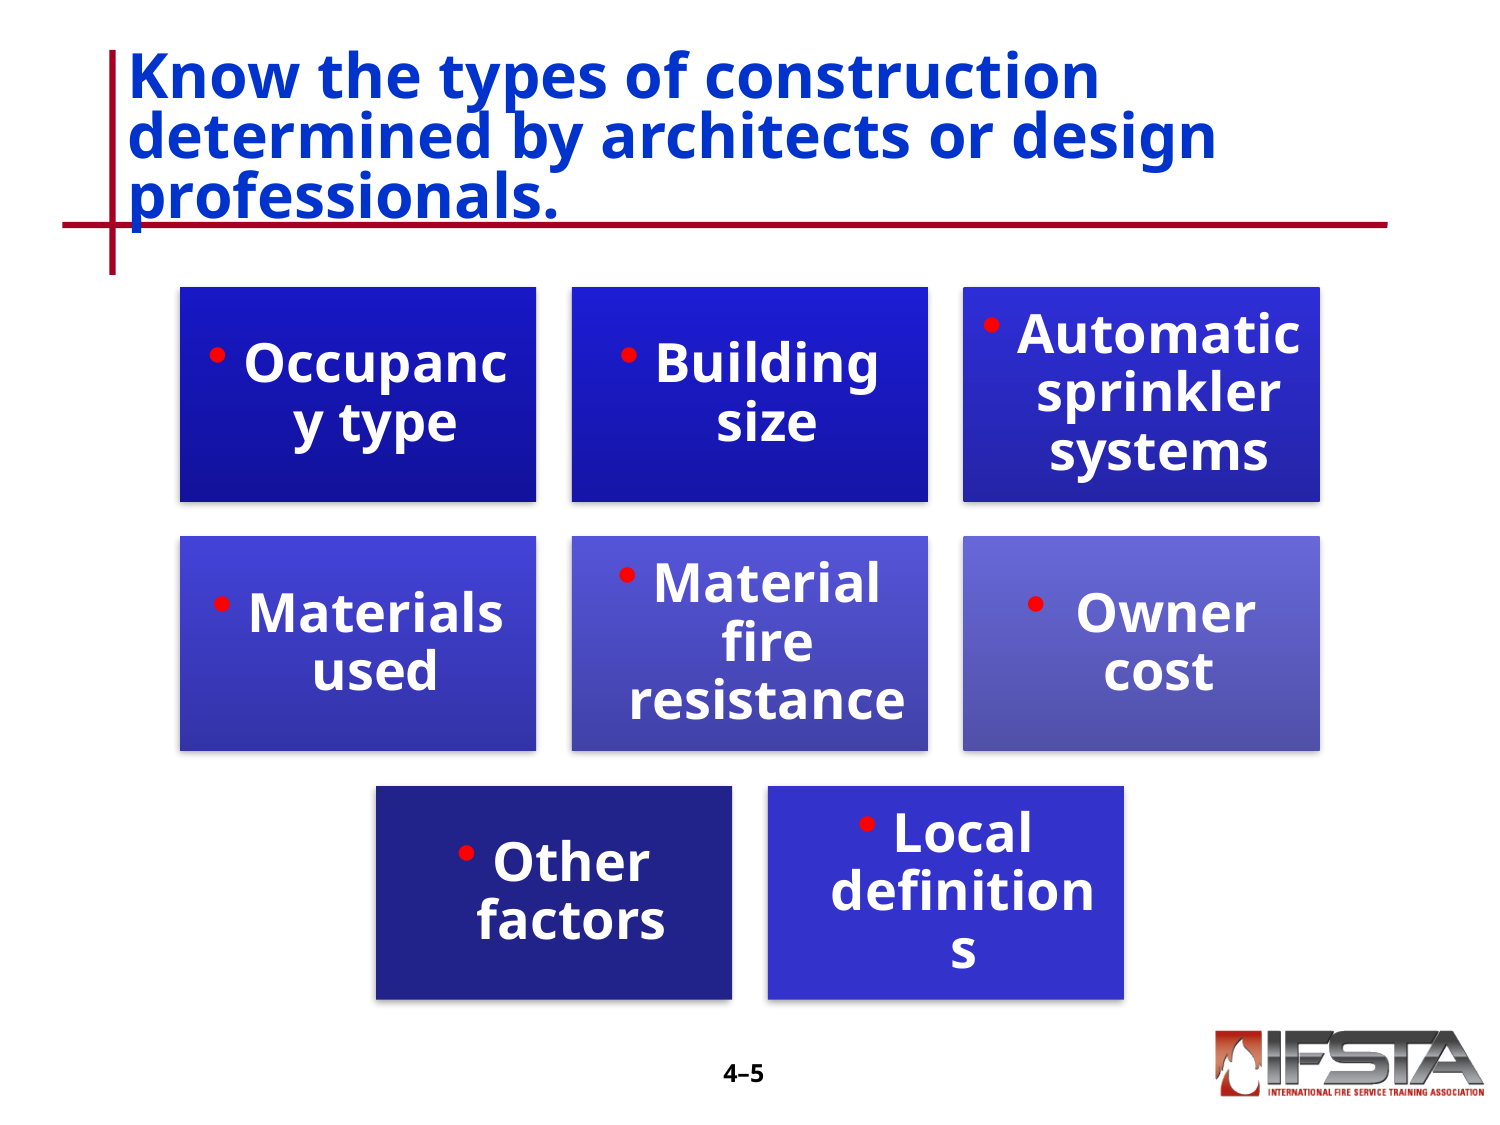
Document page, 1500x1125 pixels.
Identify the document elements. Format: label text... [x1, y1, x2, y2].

picture [1215, 1030, 1485, 1099]
slide_number 4–4 [587, 1050, 900, 1125]
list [112, 287, 1388, 1001]
title Know the types of construction determined by architects or design professionals. [112, 42, 1413, 181]
